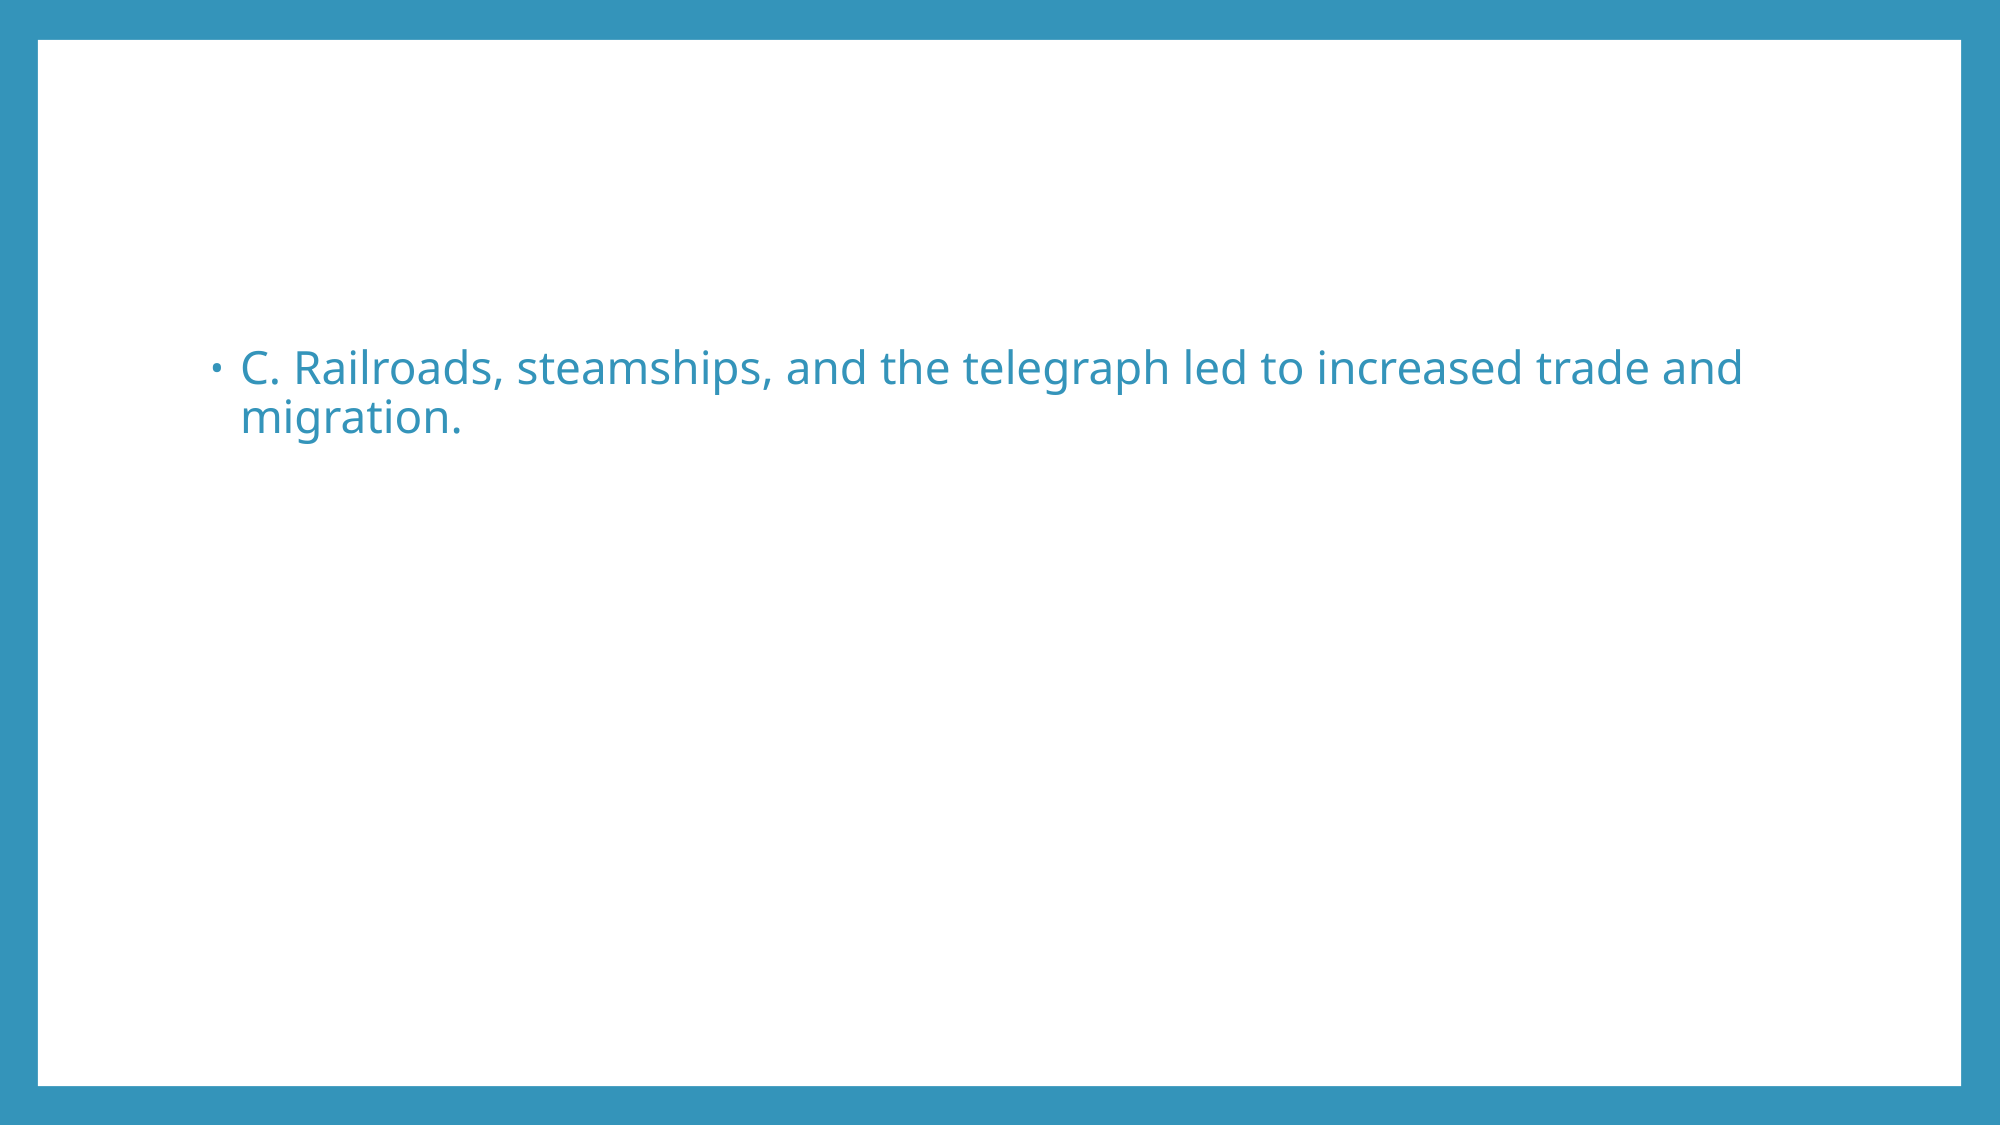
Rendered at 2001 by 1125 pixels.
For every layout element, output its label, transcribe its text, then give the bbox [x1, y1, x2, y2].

list C. Railroads, steamships, and the telegraph led to increased trade and migration. [187, 337, 1808, 1000]
